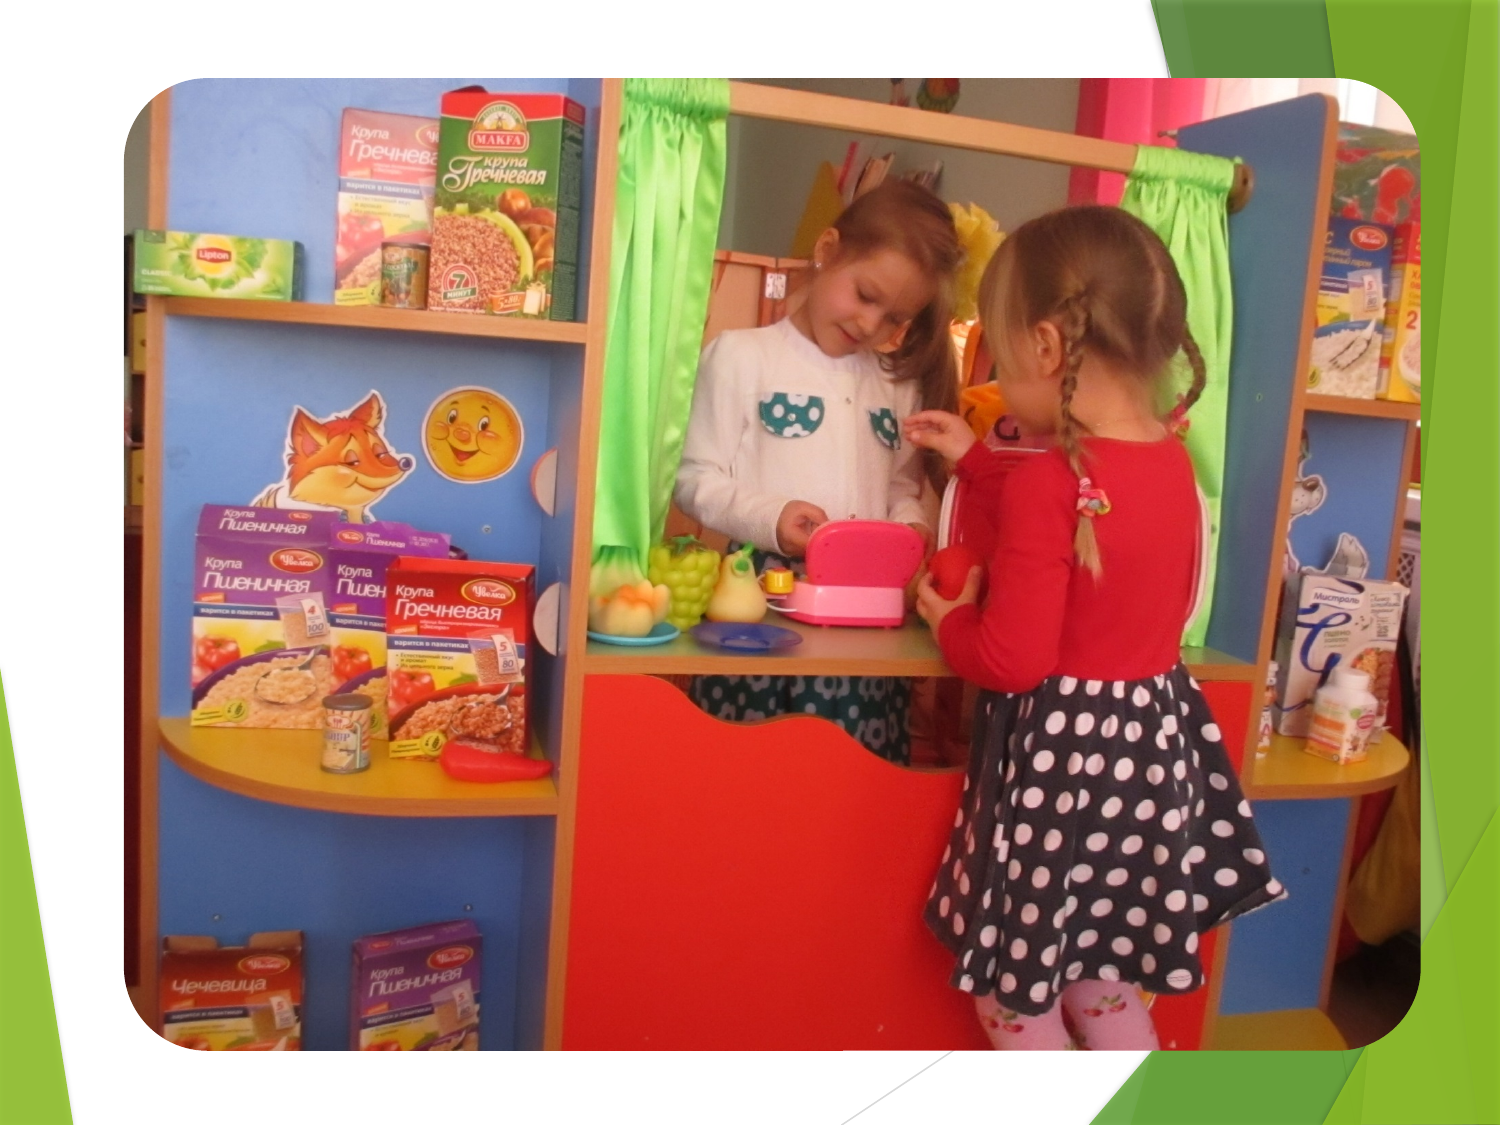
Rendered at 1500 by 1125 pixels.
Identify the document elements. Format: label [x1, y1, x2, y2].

list [123, 77, 1422, 1052]
